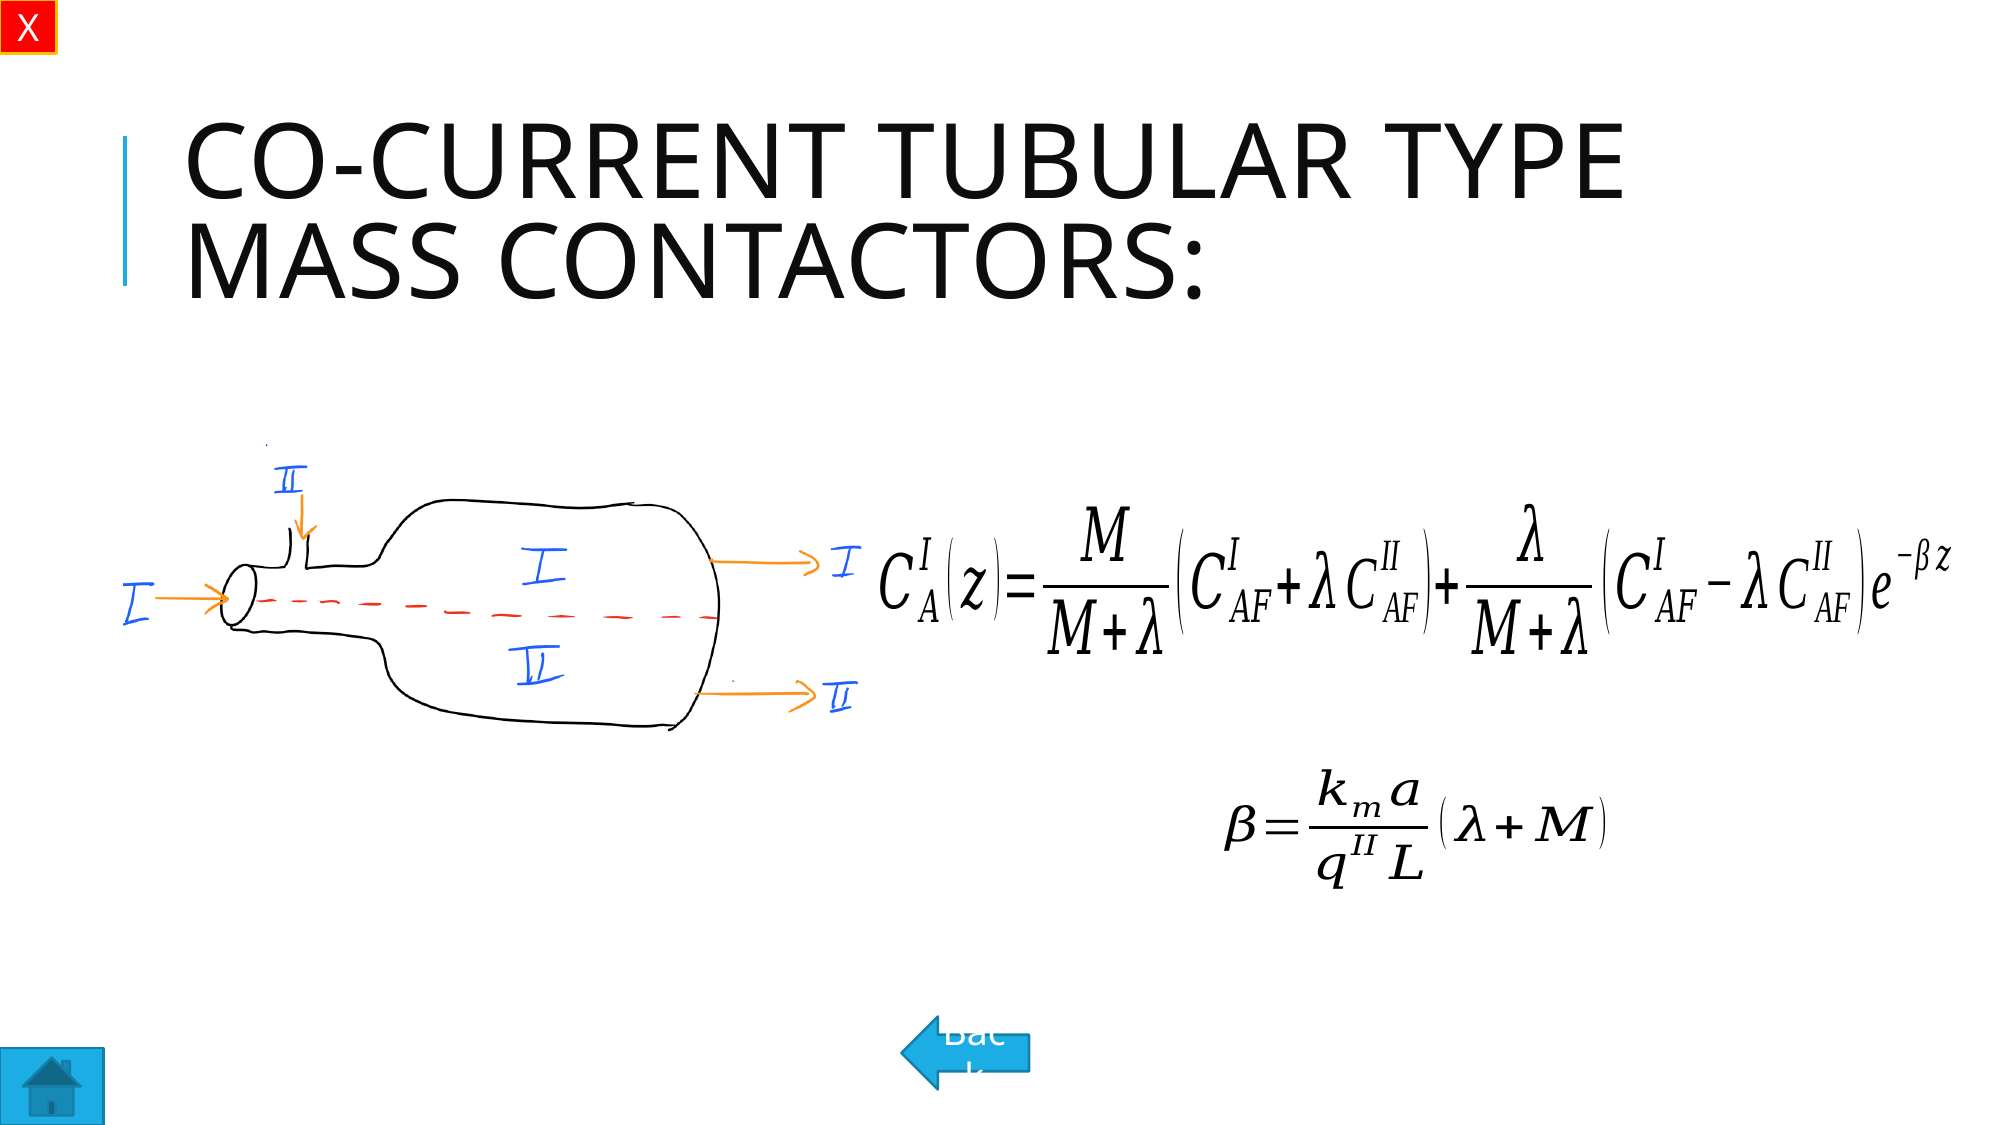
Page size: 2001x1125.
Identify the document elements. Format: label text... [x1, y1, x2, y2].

text_box Back [900, 1015, 1031, 1091]
text_box [0, 1047, 105, 1125]
text_box X [0, 0, 58, 55]
picture [123, 417, 879, 751]
